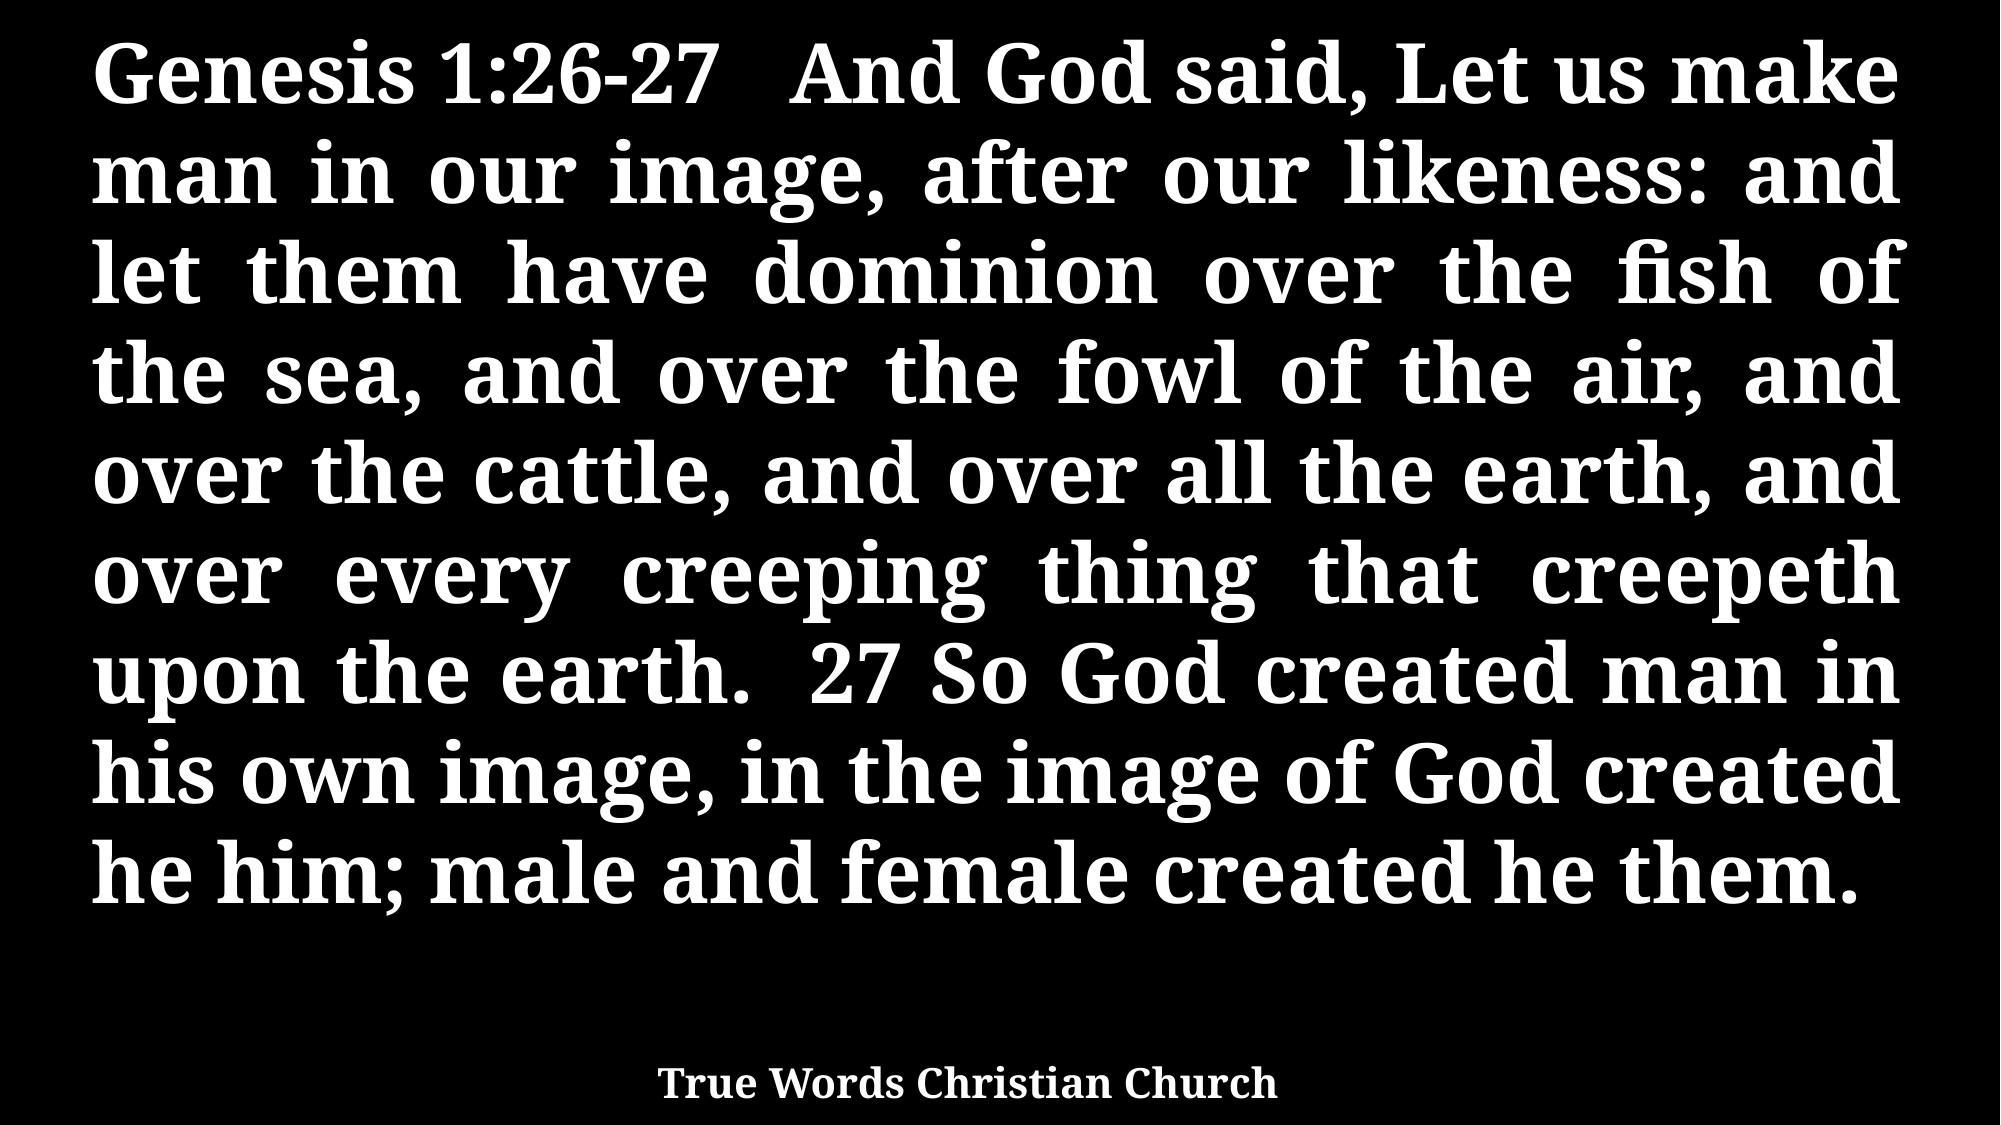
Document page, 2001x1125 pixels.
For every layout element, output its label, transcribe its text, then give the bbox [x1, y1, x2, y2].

text_box True Words Christian Church [642, 1049, 1294, 1114]
text_box Genesis 1:26-27 And God said, Let us make man in our image, after our likeness: and let them have dominion over the fish of the sea, and over the fowl of the air, and over the cattle, and over all the earth, and over every creeping thing that creepeth upon the earth. 27 So God created man in his own image, in the image of God created he him; male and female created he them. [76, 12, 1918, 928]
